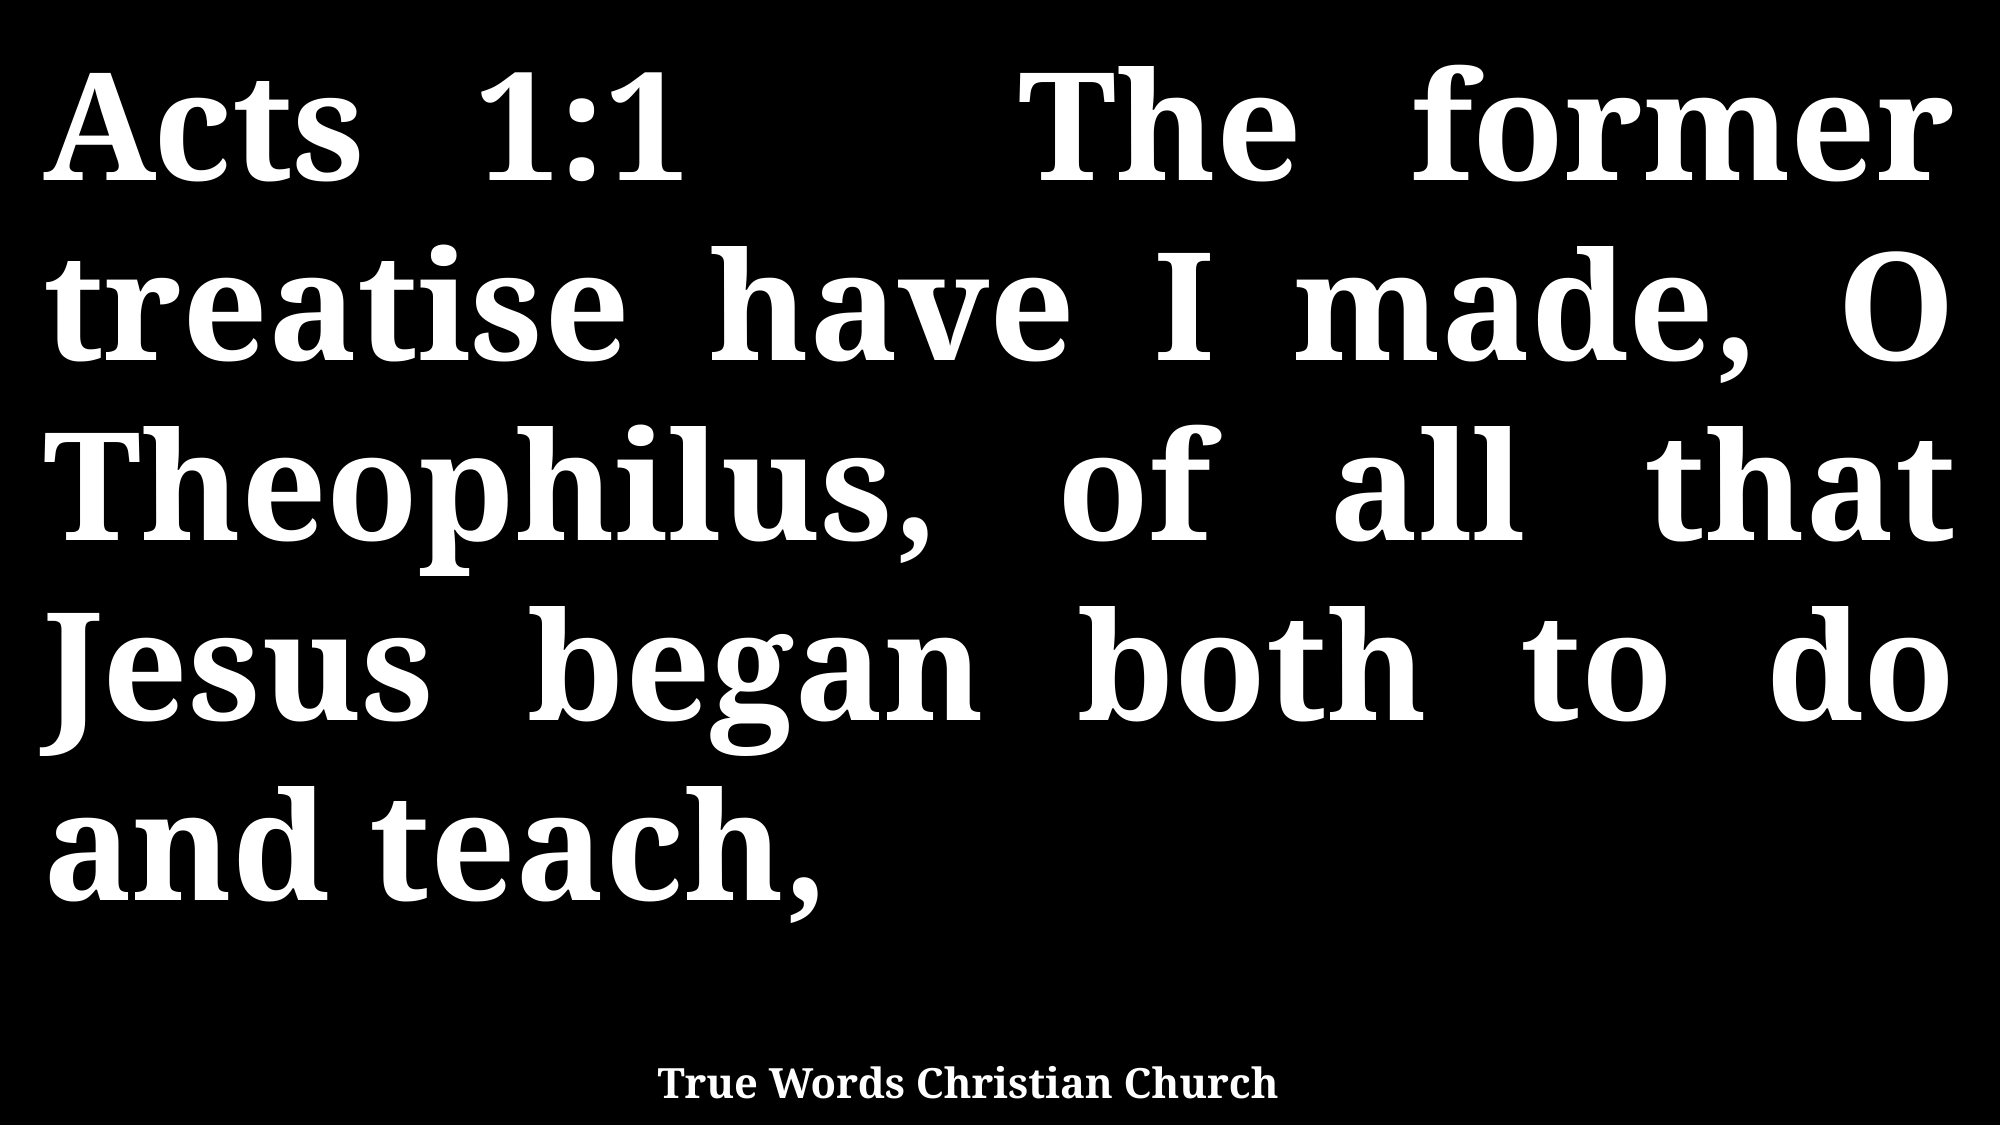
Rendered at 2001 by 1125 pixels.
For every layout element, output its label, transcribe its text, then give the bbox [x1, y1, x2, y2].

text_box Acts 1:1 The former treatise have I made, O Theophilus, of all that Jesus began both to do and teach, [28, 22, 1972, 938]
text_box True Words Christian Church [642, 1049, 1294, 1114]
